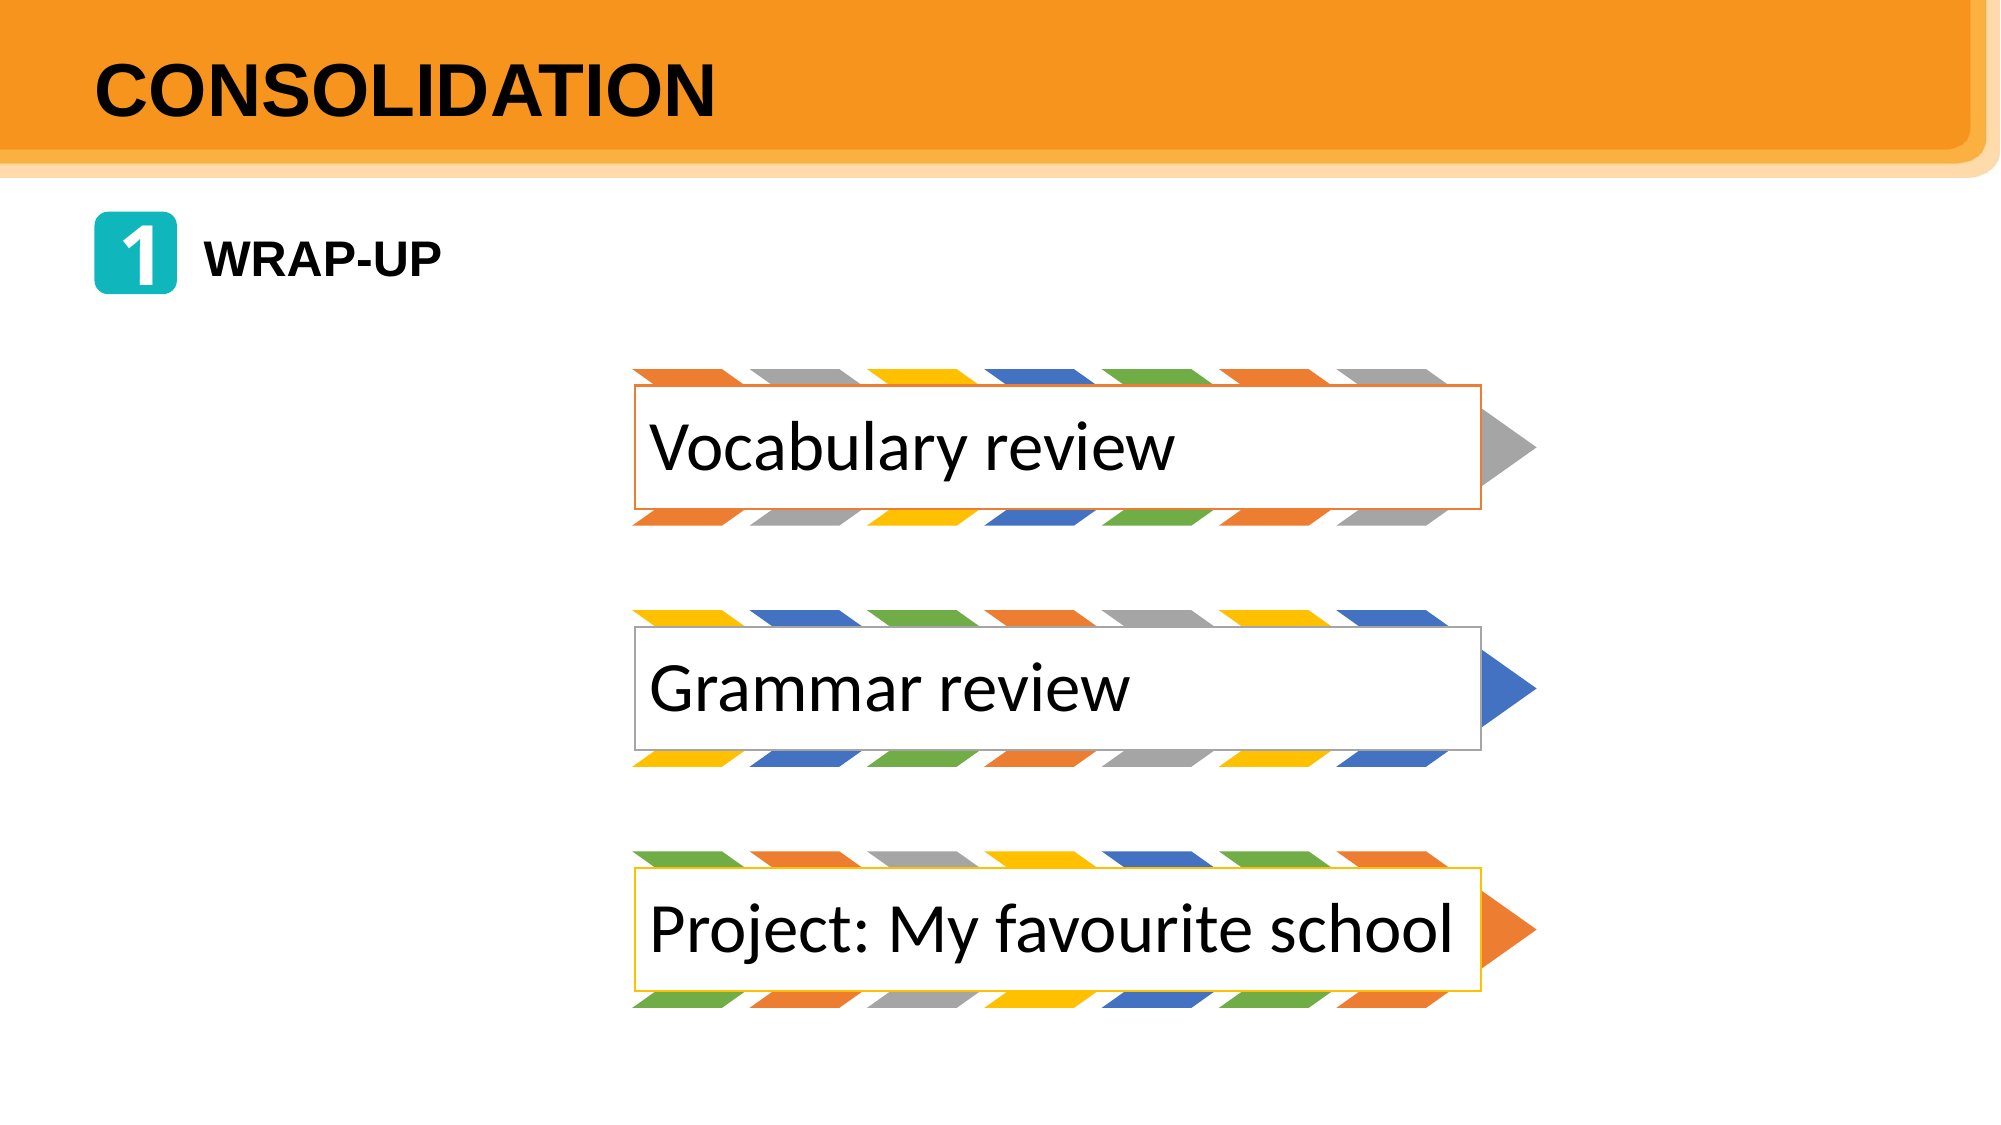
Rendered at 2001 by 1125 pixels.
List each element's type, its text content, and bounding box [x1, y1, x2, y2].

text_box 1 [103, 194, 169, 310]
text_box [94, 212, 103, 294]
picture [0, 0, 2000, 178]
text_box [635, 293, 1535, 1008]
text_box WRAP-UP [188, 218, 1963, 294]
text_box [169, 213, 177, 293]
